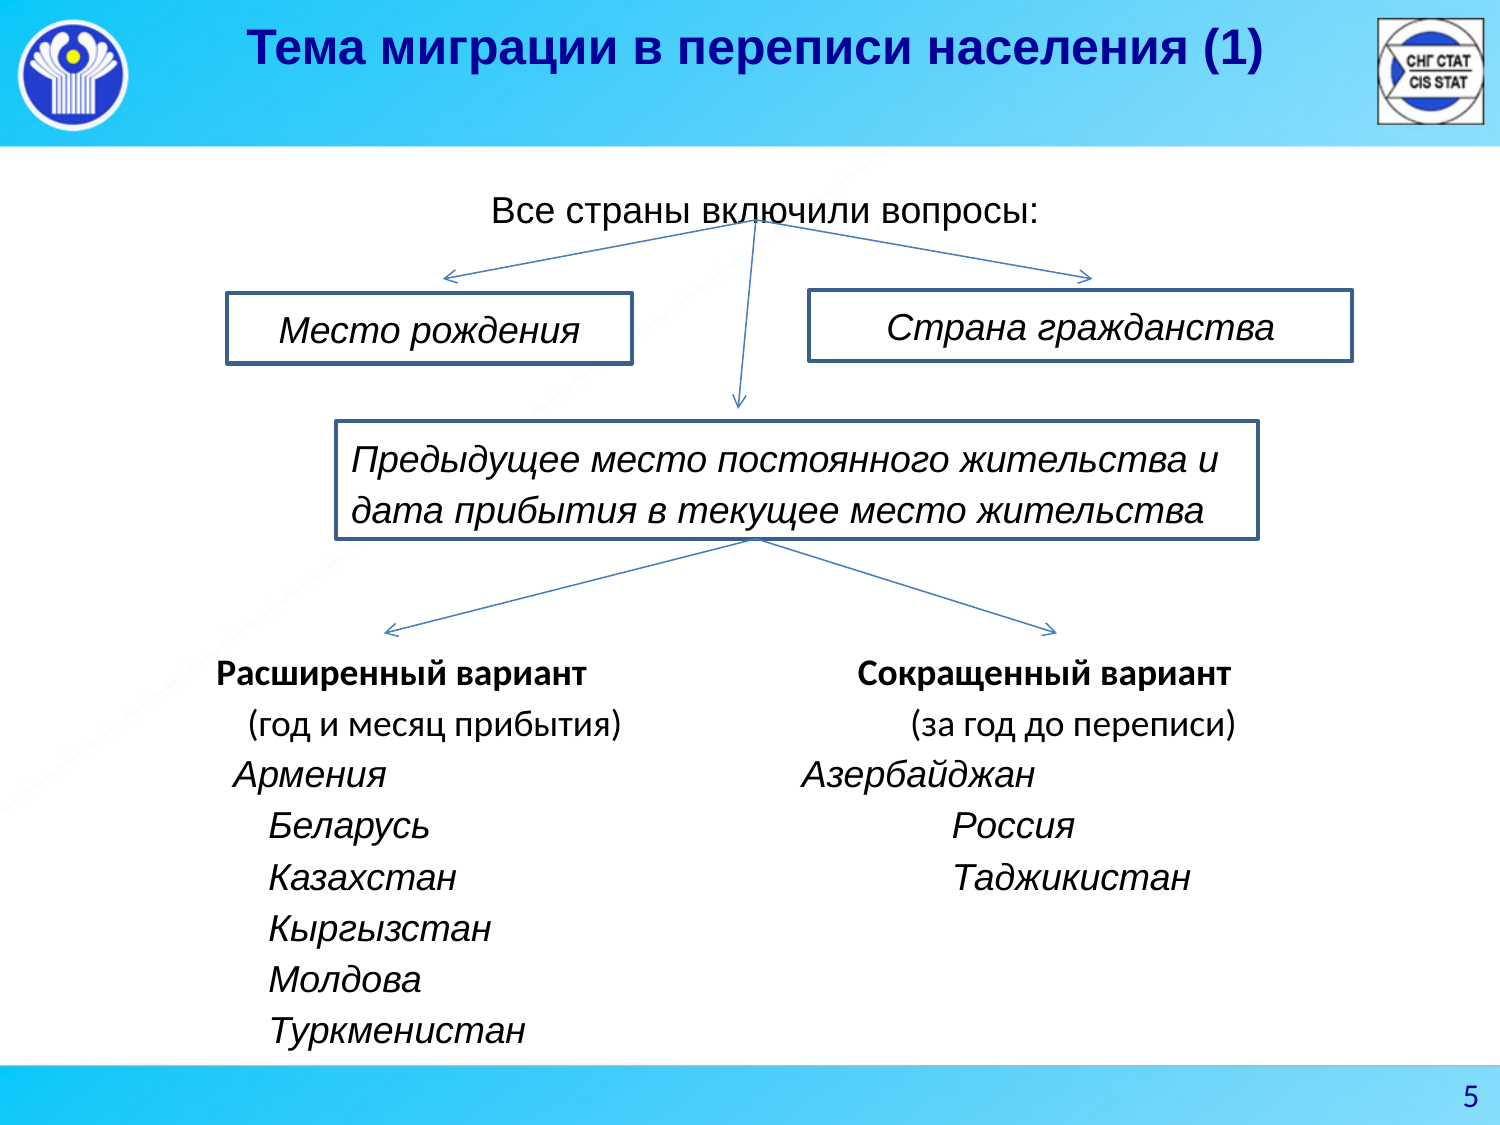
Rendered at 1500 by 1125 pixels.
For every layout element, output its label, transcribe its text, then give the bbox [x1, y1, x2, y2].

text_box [383, 538, 754, 634]
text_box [737, 219, 757, 410]
text_box Тема миграции в переписи населения (1) [135, 7, 1376, 82]
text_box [755, 538, 1058, 634]
text_box [29, 160, 1471, 1047]
text_box Предыдущее место постоянного жительства и дата прибытия в текущее место жительства [334, 419, 1260, 541]
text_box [442, 219, 736, 280]
picture [0, 0, 1500, 1125]
text_box Страна гражданства [807, 288, 1354, 363]
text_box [757, 219, 1093, 280]
text_box 5 [1428, 1082, 1495, 1106]
text_box Все страны включили вопросы: Расширенный вариант Сокращенный вариант (год и месяц прибытия) (за год до переписи) Армения Азербайджан Беларусь Россия Казахстан Таджикистан Кыргызстан Молдова Туркменистан [53, 172, 1459, 1047]
text_box Место рождения [225, 291, 634, 366]
